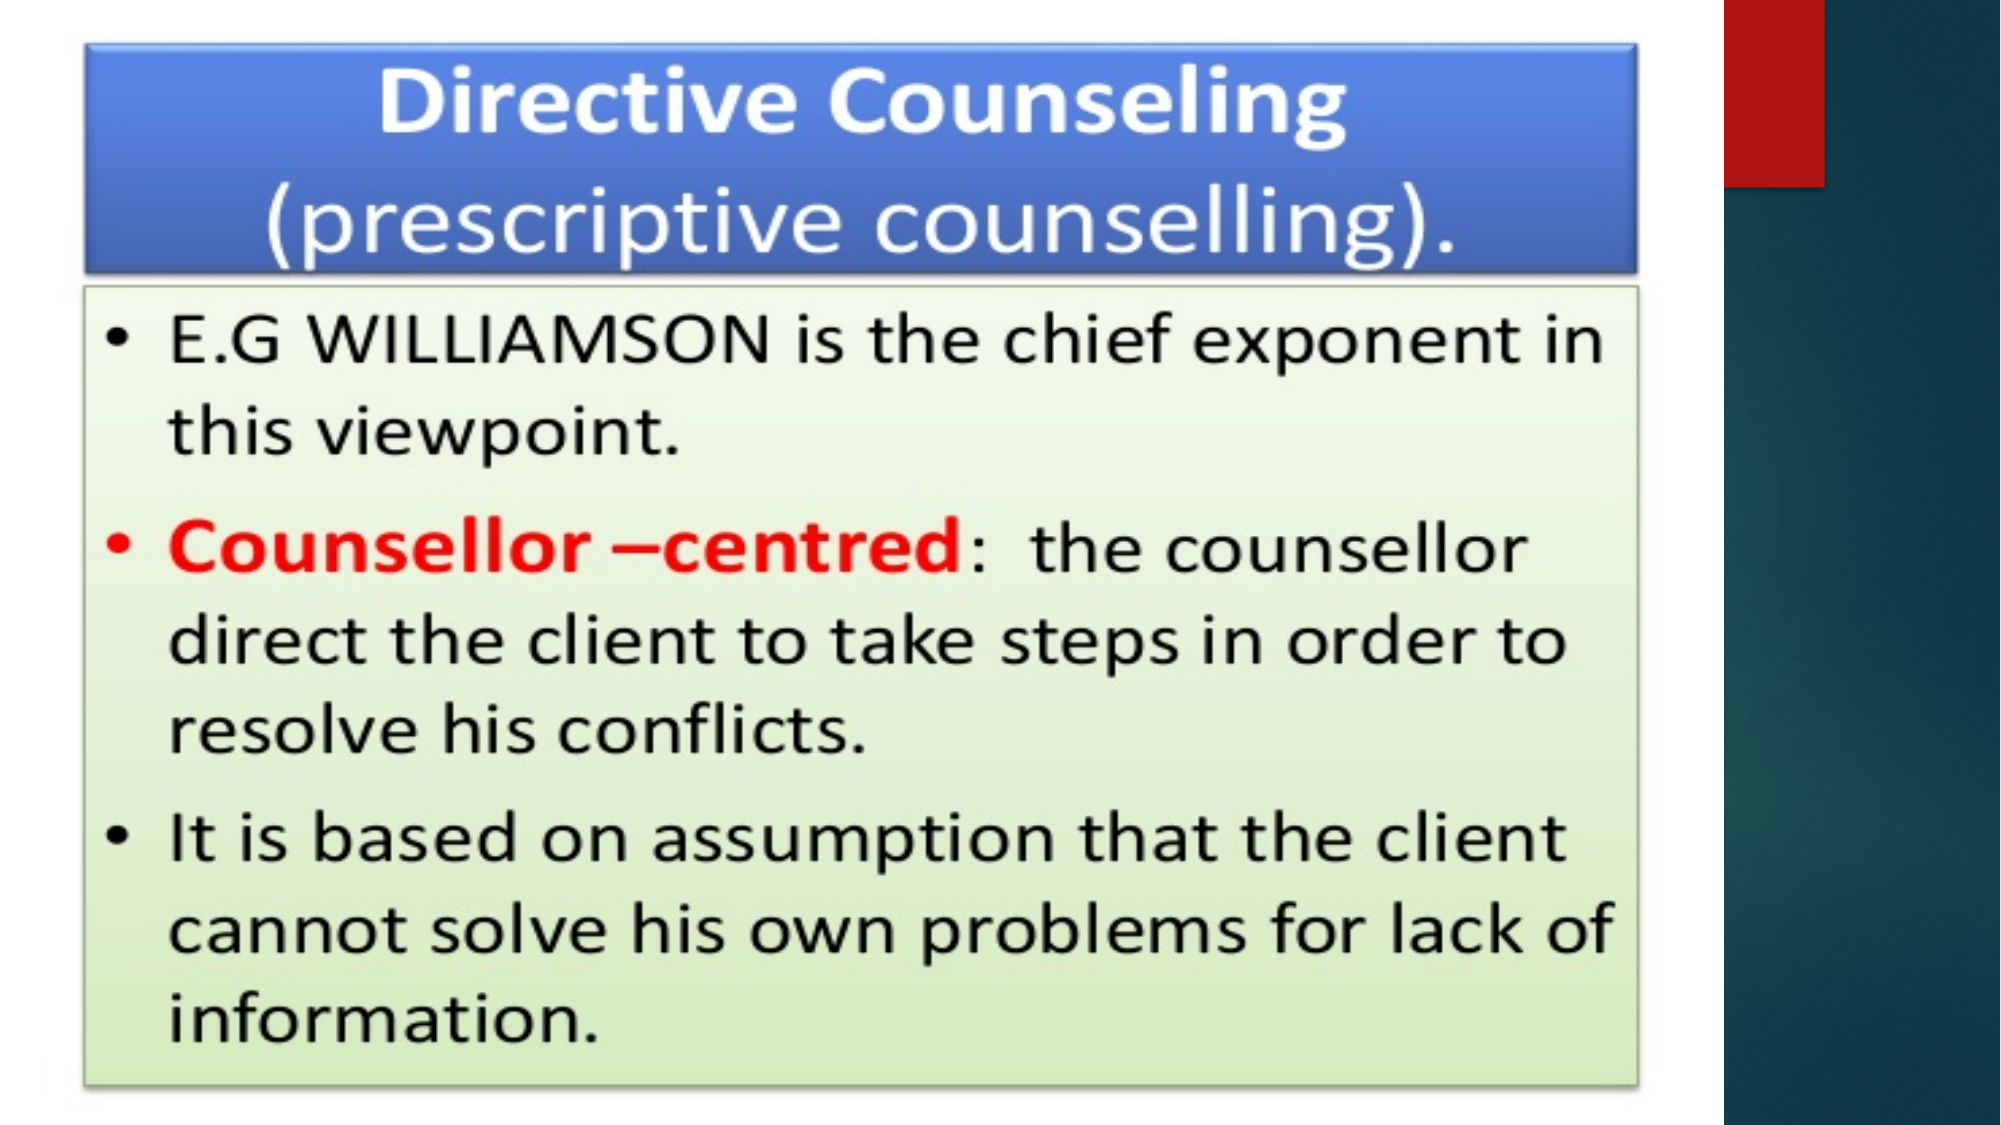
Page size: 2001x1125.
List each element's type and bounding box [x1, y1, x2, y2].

list [0, 0, 1725, 1125]
